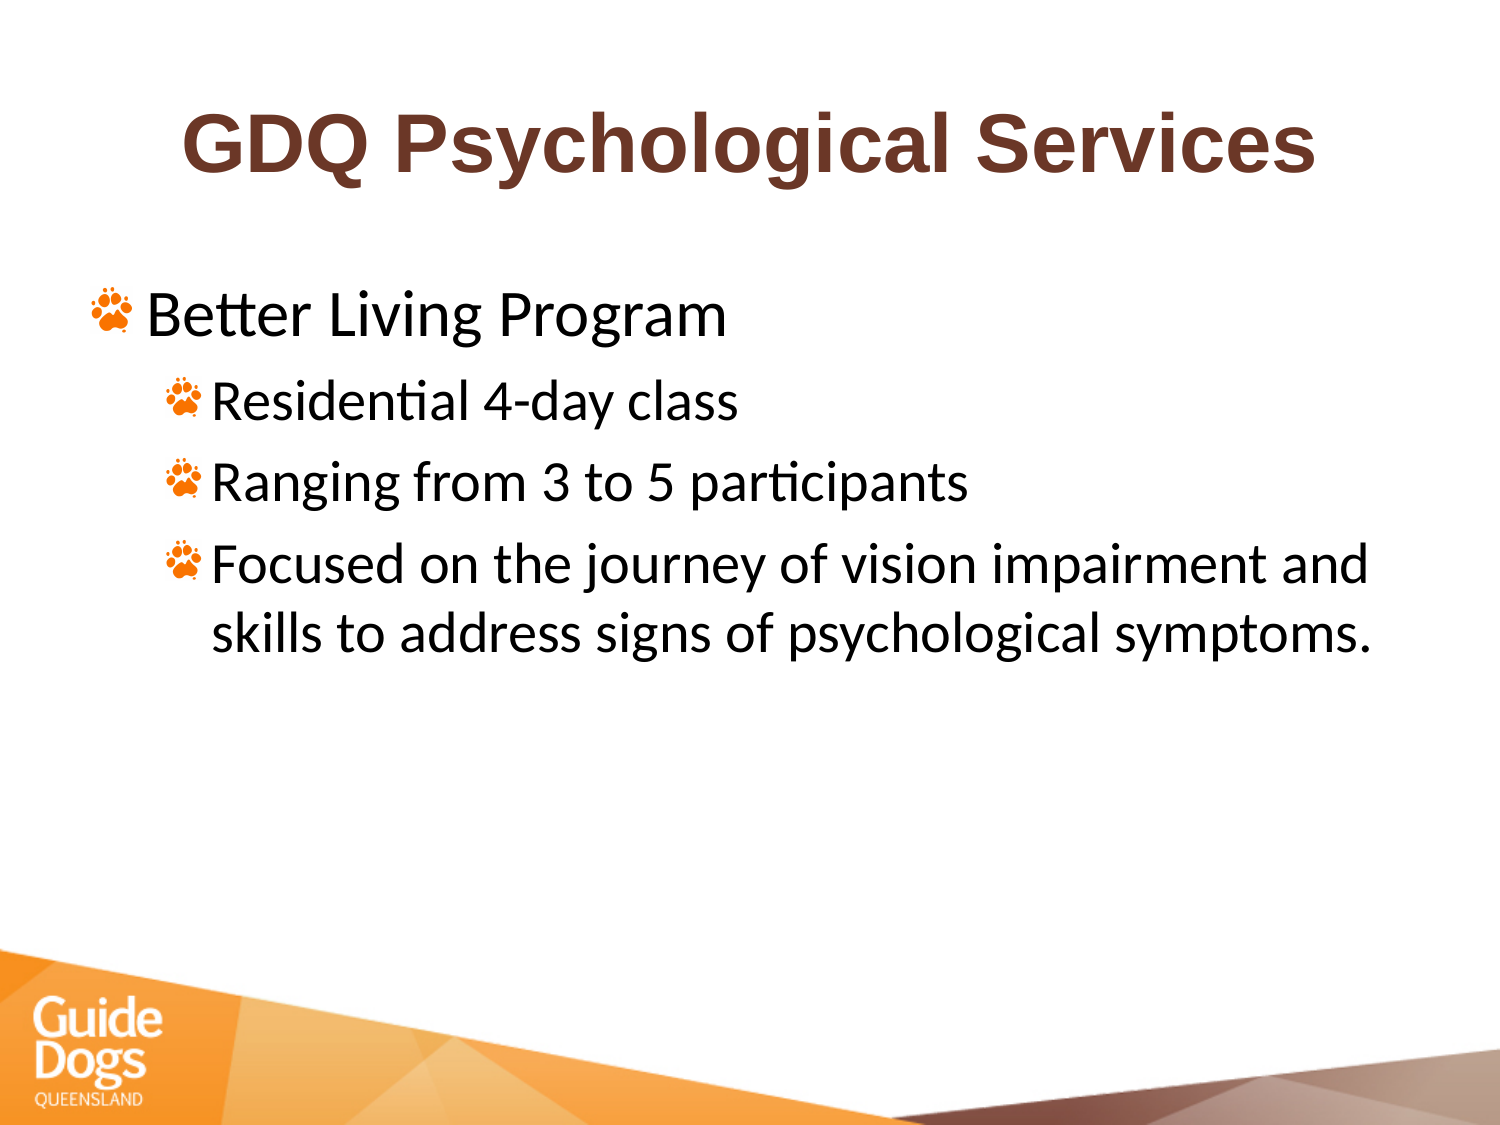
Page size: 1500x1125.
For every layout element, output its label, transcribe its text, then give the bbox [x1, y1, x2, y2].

title GDQ Psychological Services [75, 45, 1425, 233]
picture [0, 0, 1500, 1125]
list Better Living Program Residential 4-day class Ranging from 3 to 5 participants Focused on the journey of vision impairment and skills to address signs of psychological symptoms. [75, 262, 1425, 1005]
